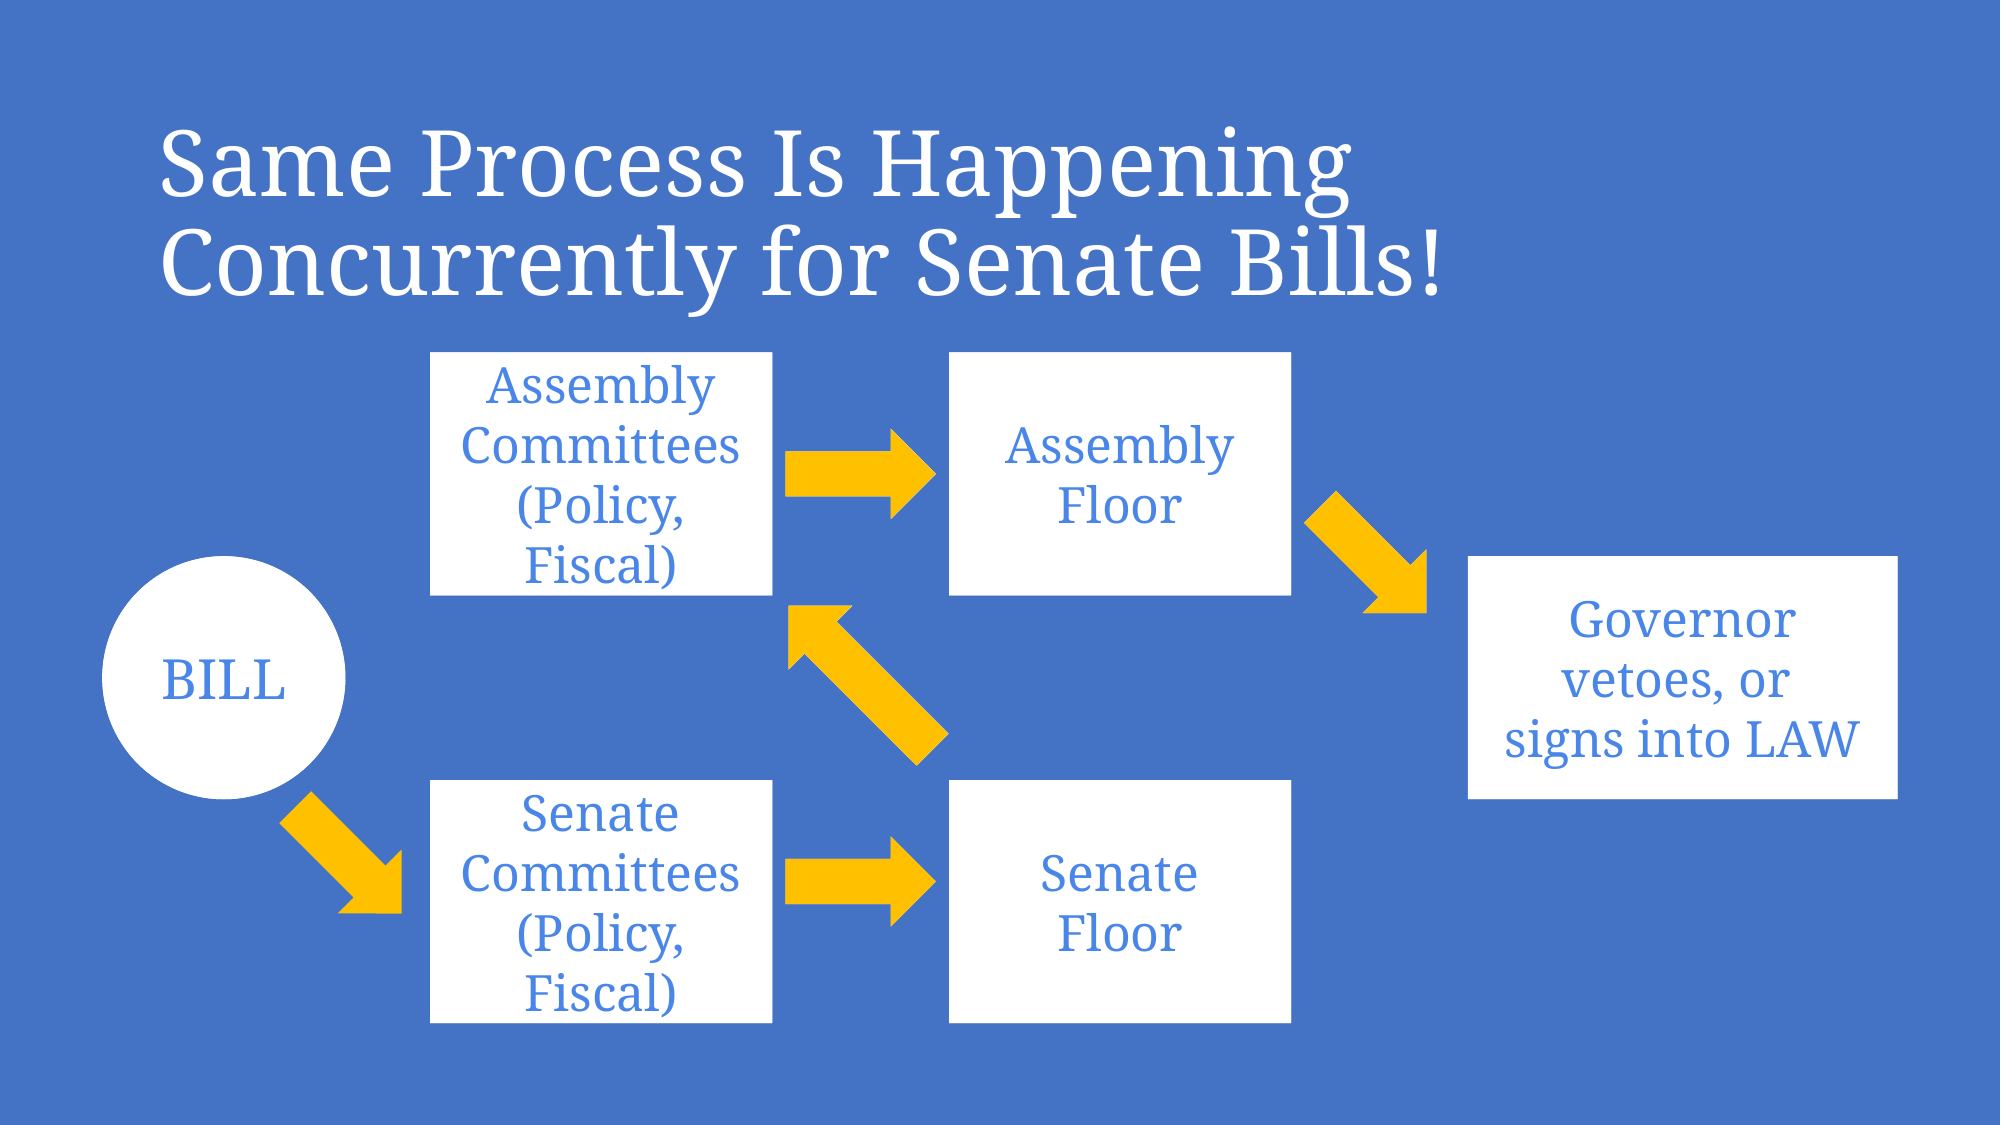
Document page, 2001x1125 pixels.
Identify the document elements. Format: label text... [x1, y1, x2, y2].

text_box Assembly Committees (Policy, Fiscal) [430, 352, 773, 596]
text_box Senate Floor [949, 780, 1292, 1024]
text_box BILL [102, 556, 346, 800]
text_box [788, 605, 949, 766]
text_box Senate Committees (Policy, Fiscal) [430, 780, 773, 1024]
text_box Governor vetoes, or signs into LAW [1467, 556, 1898, 800]
text_box [785, 836, 936, 927]
text_box [1303, 490, 1427, 614]
text_box [785, 428, 936, 519]
title Same Process Is Happening Concurrently for Senate Bills! [138, 97, 1882, 223]
text_box Assembly Floor [949, 352, 1292, 596]
text_box [279, 791, 402, 914]
